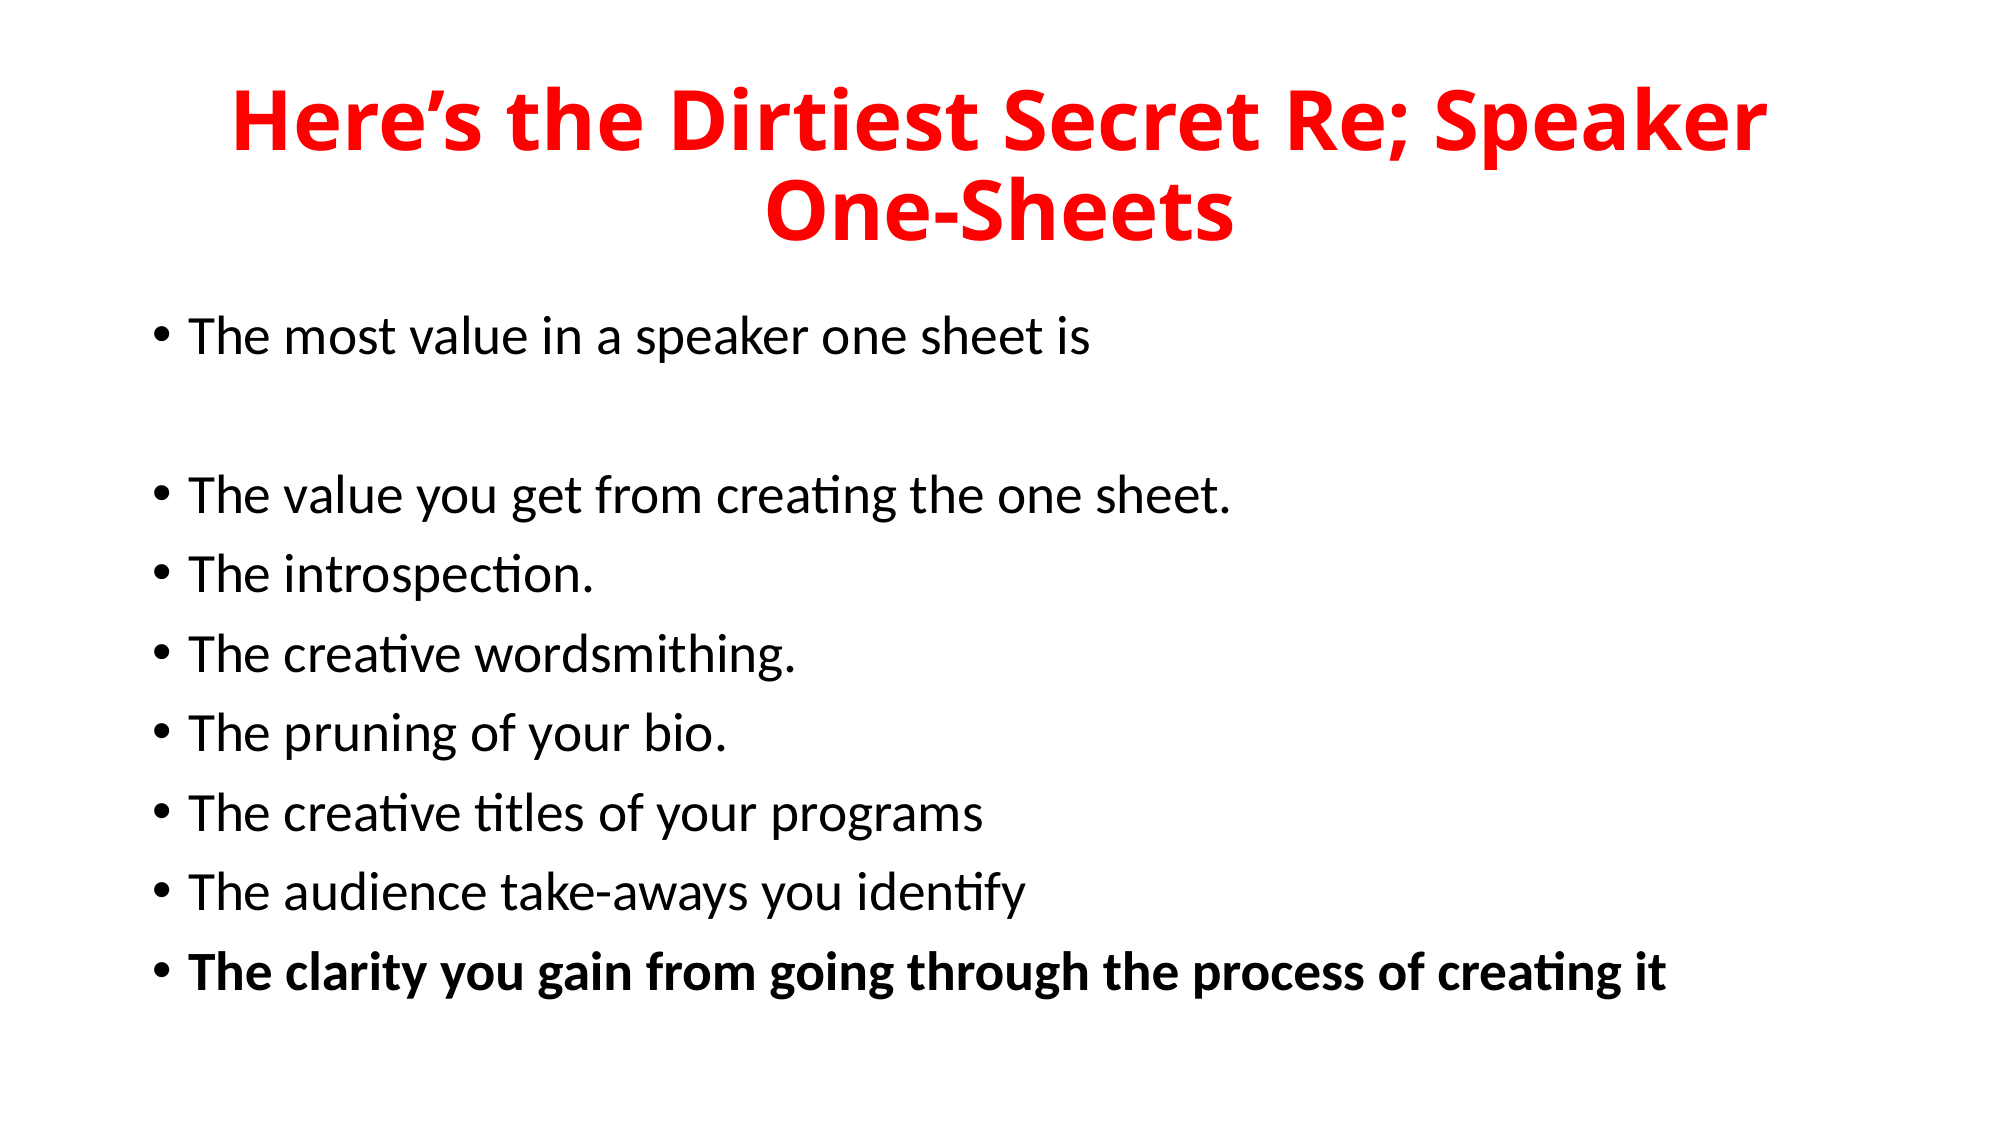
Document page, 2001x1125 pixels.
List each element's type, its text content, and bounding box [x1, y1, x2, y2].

list The most value in a speaker one sheet is The value you get from creating the one sheet. The introspection. The creative wordsmithing. The pruning of your bio. The creative titles of your programs The audience take-aways you identify The clarity you gain from going through the process of creating it [137, 299, 1863, 1014]
title Here’s the Dirtiest Secret Re; Speaker One-Sheets [137, 59, 1863, 278]
